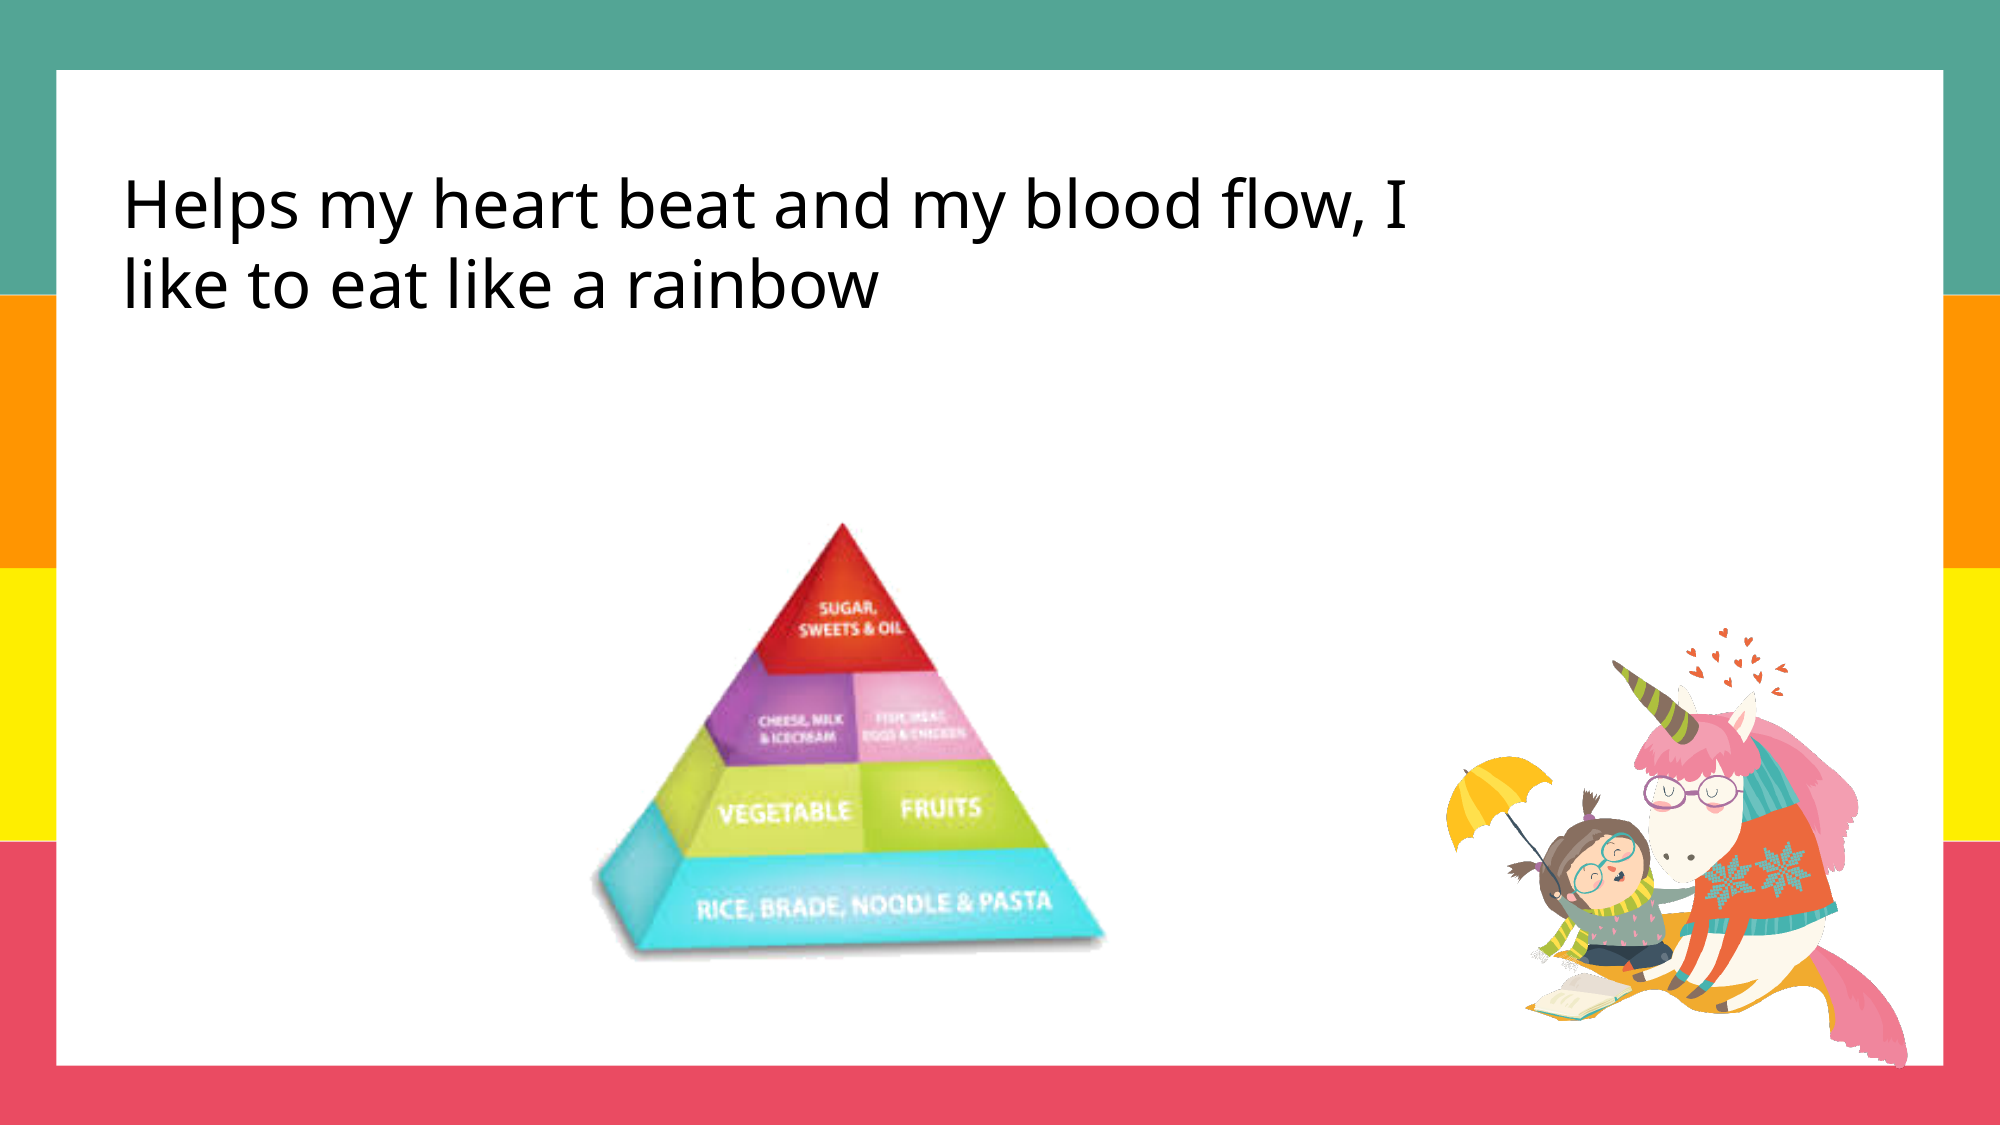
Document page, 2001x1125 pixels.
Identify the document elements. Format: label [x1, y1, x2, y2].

picture [577, 506, 1120, 974]
picture [1385, 568, 2000, 1113]
text_box [0, 0, 2000, 1125]
